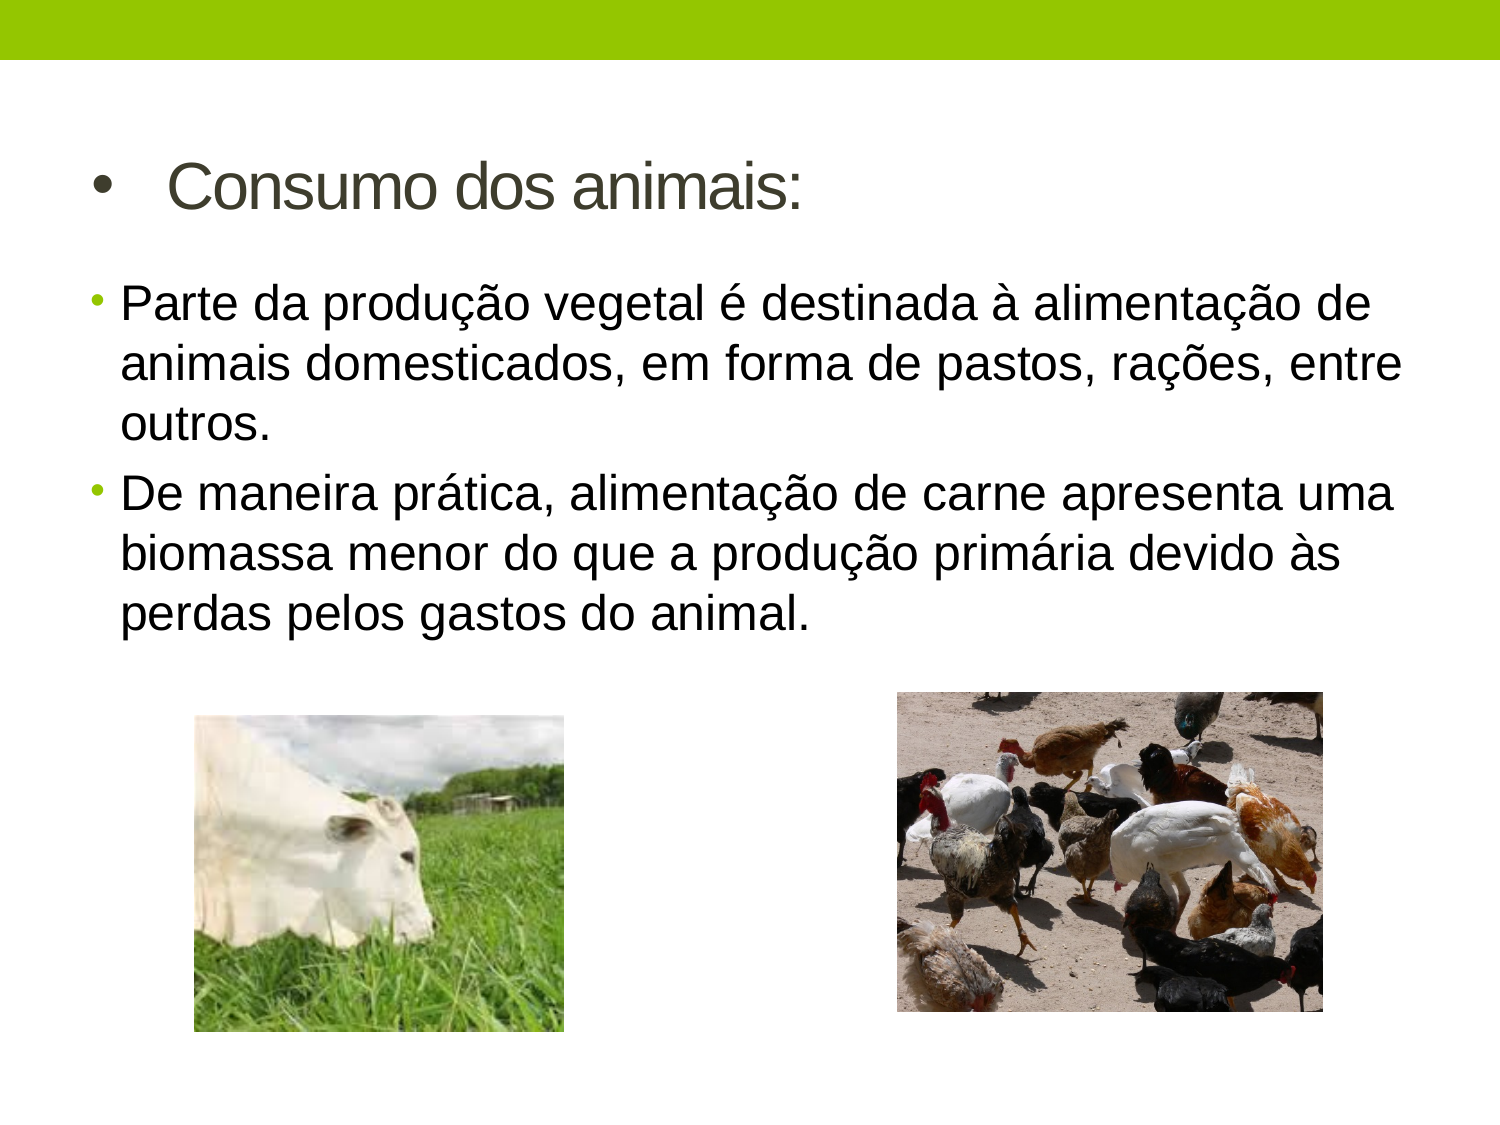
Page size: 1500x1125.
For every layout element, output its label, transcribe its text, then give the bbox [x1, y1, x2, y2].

picture [897, 692, 1324, 1012]
picture [194, 715, 565, 1032]
list Parte da produção vegetal é destinada à alimentação de animais domesticados, em forma de pastos, rações, entre outros. De maneira prática, alimentação de carne apresenta uma biomassa menor do que a produção primária devido às perdas pelos gastos do animal. [75, 262, 1425, 1063]
title Consumo dos animais: [76, 101, 1427, 265]
